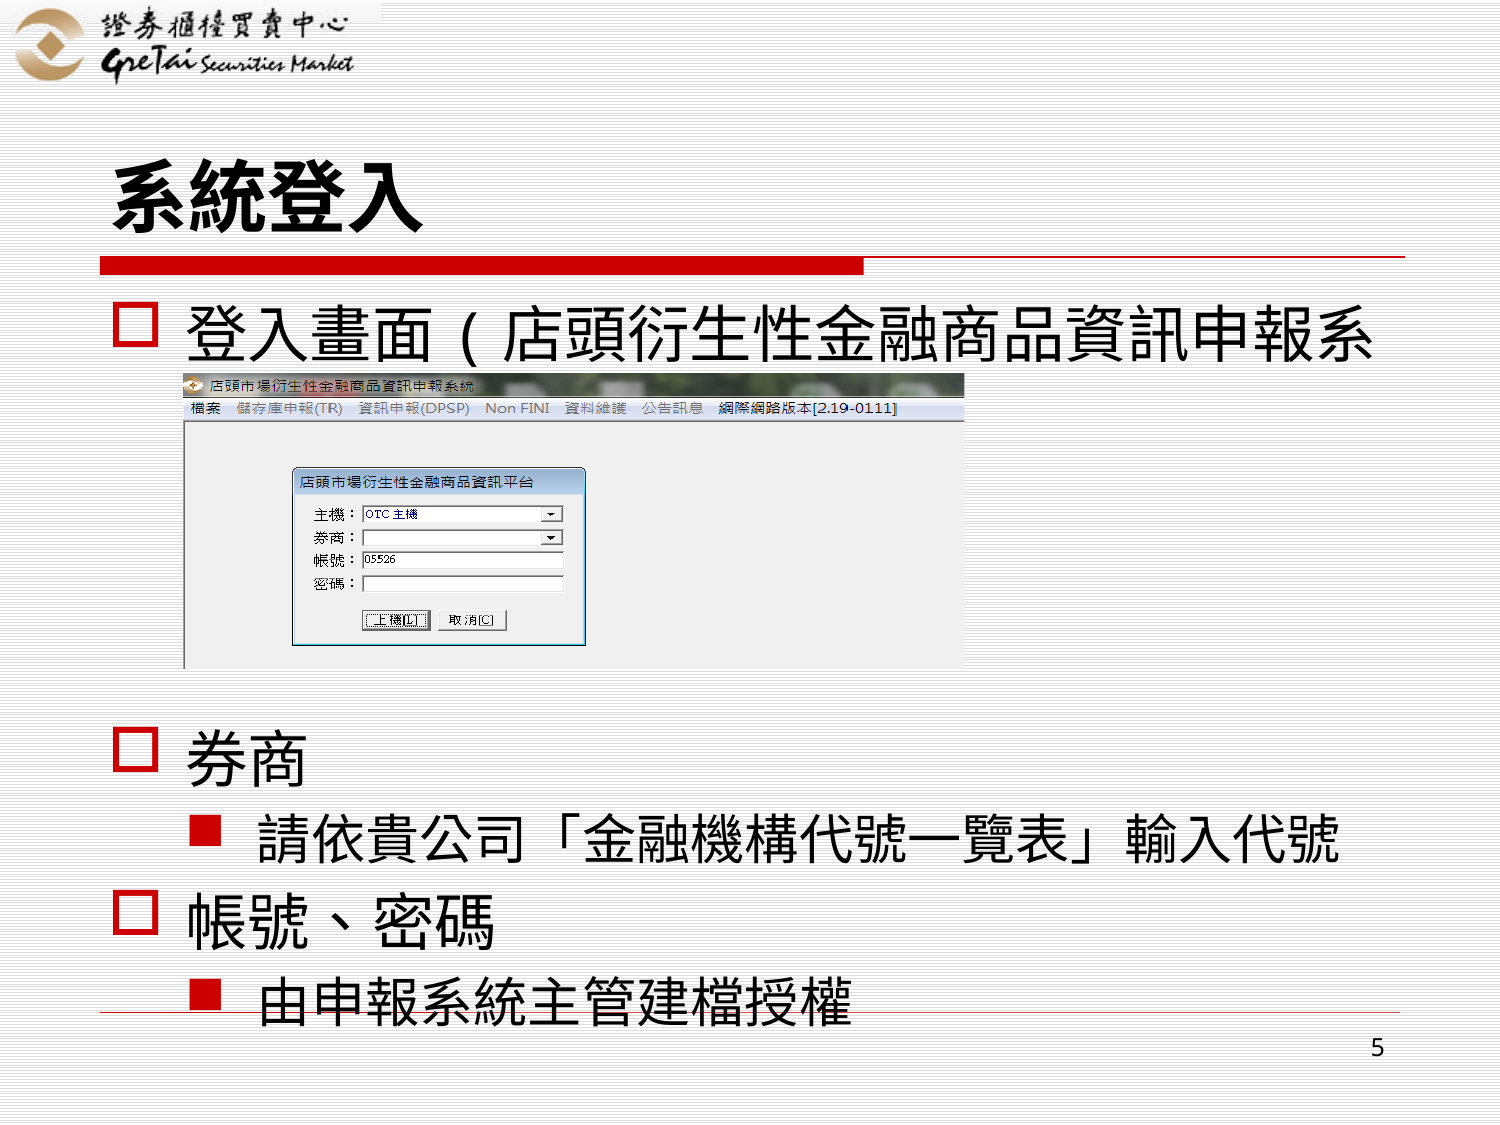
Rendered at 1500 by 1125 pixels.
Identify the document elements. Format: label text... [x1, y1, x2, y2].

picture [0, 0, 381, 89]
picture [182, 373, 965, 670]
list 登入畫面(店頭衍生性金融商品資訊申報系統) 券商 請依貴公司「金融機構代號一覽表」輸入代號 帳號、密碼 由申報系統主管建檔授權 [92, 287, 1447, 988]
title 系統登入 [94, 50, 1407, 250]
slide_number 5 [1074, 1024, 1401, 1103]
